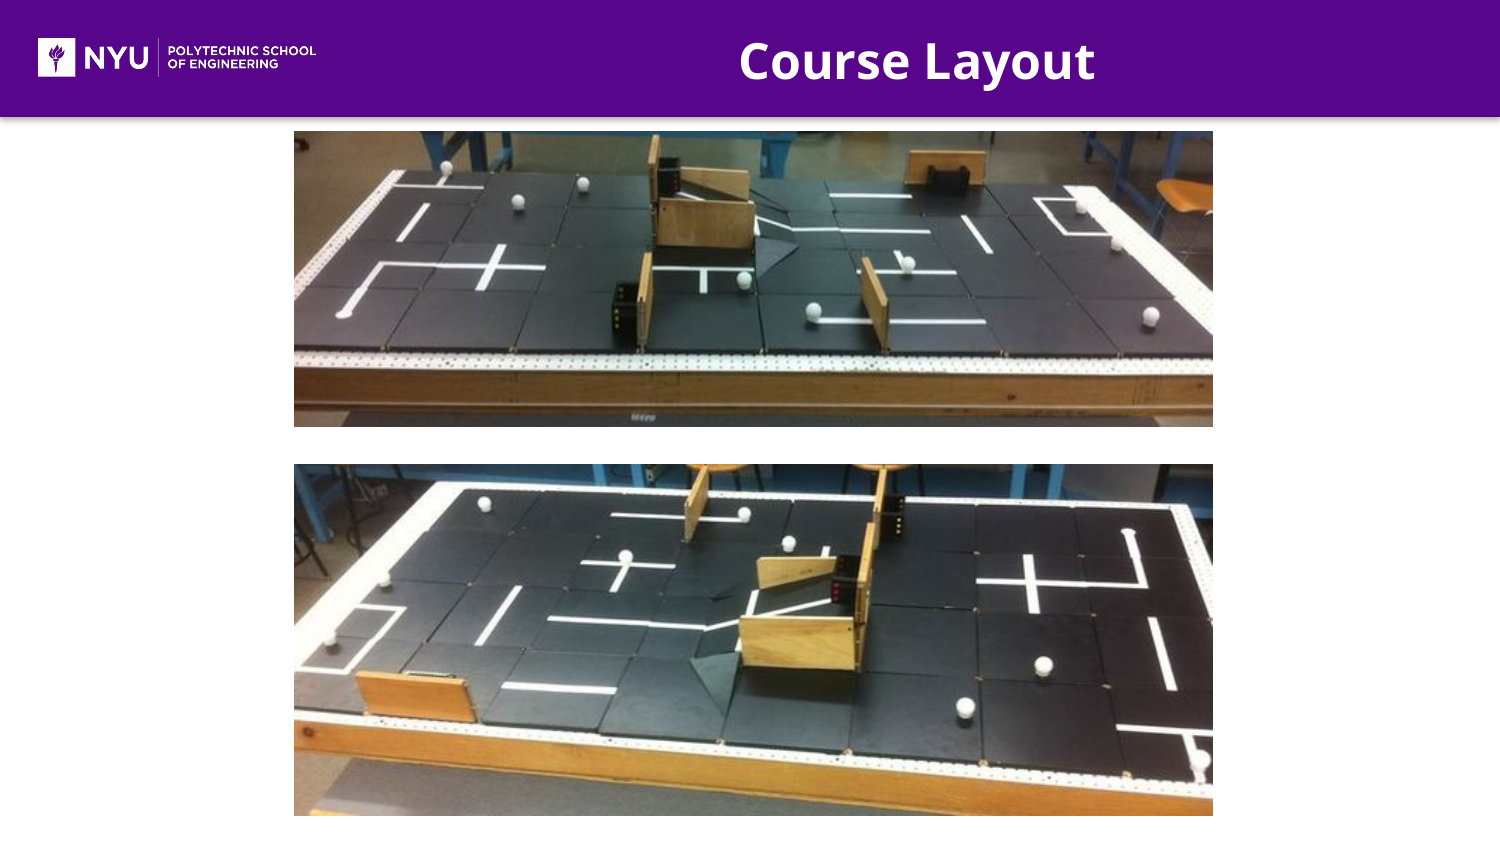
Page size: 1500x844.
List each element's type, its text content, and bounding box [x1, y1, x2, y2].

picture [294, 464, 1214, 817]
picture [38, 38, 316, 77]
list Course Layout [372, 37, 1463, 81]
picture [294, 131, 1214, 427]
